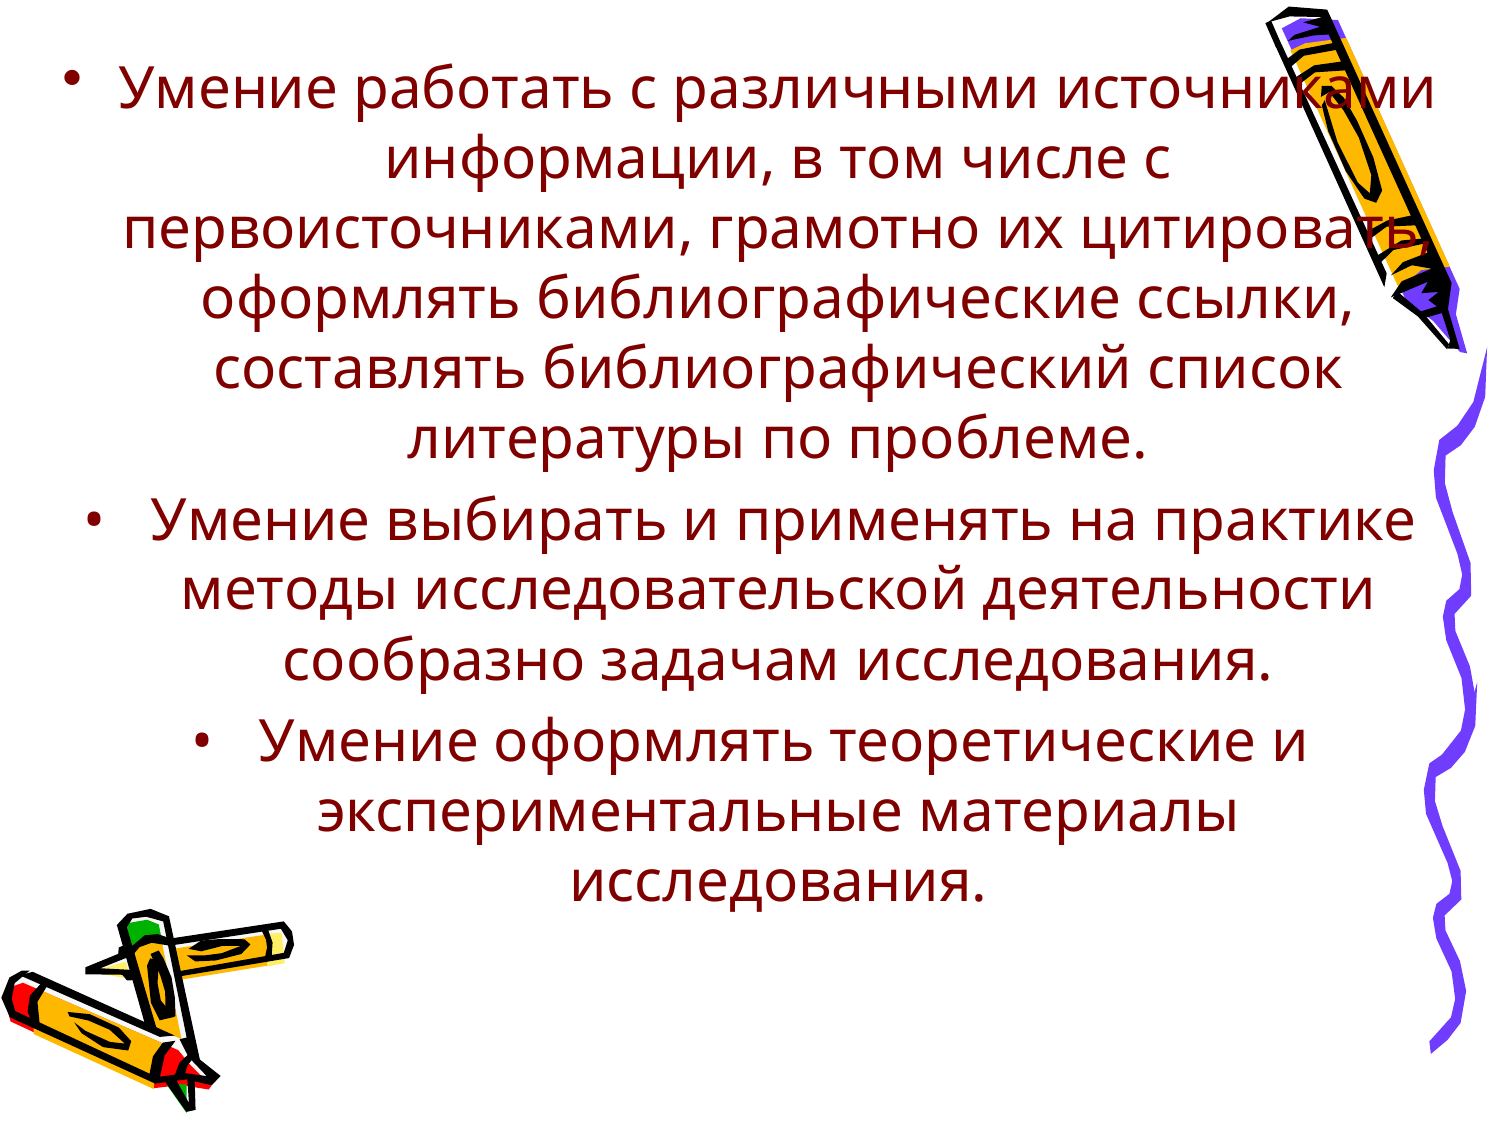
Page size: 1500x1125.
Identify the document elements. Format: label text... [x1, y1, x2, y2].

list Умение работать с различными источниками информации, в том числе с первоисточниками, грамотно их цитировать, оформлять библиографические ссылки, составлять библиографический список литературы по проблеме. • Умение выбирать и применять на практике методы исследовательской деятельности сообразно задачам исследования. • Умение оформлять теоретические и экспериментальные материалы исследования. [40, 42, 1460, 1071]
